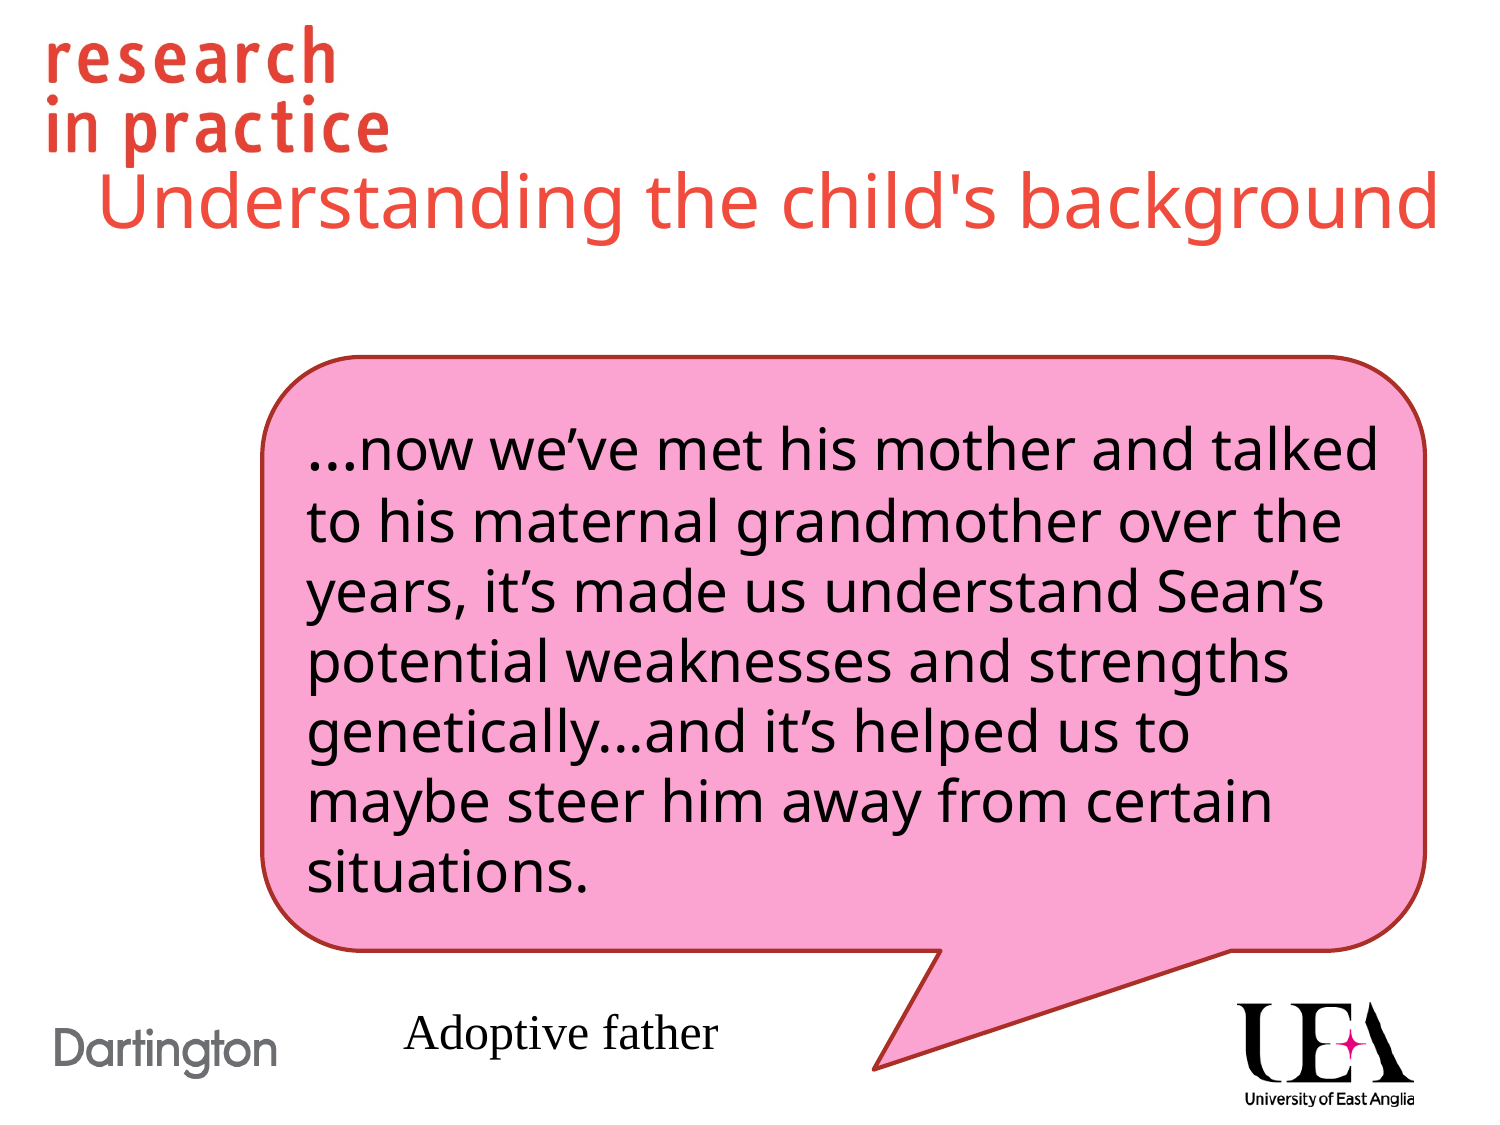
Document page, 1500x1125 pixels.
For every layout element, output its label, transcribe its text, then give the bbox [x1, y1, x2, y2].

text_box …now we’ve met his mother and talked to his maternal grandmother over the years, it’s made us understand Sean’s potential weaknesses and strengths genetically...and it’s helped us to maybe steer him away from certain situations. [260, 354, 1428, 1072]
title Understanding the child's background [74, 155, 1465, 344]
picture [47, 1020, 285, 1084]
picture [1237, 1001, 1414, 1108]
text_box Adoptive father [388, 991, 870, 1067]
picture [47, 25, 388, 168]
